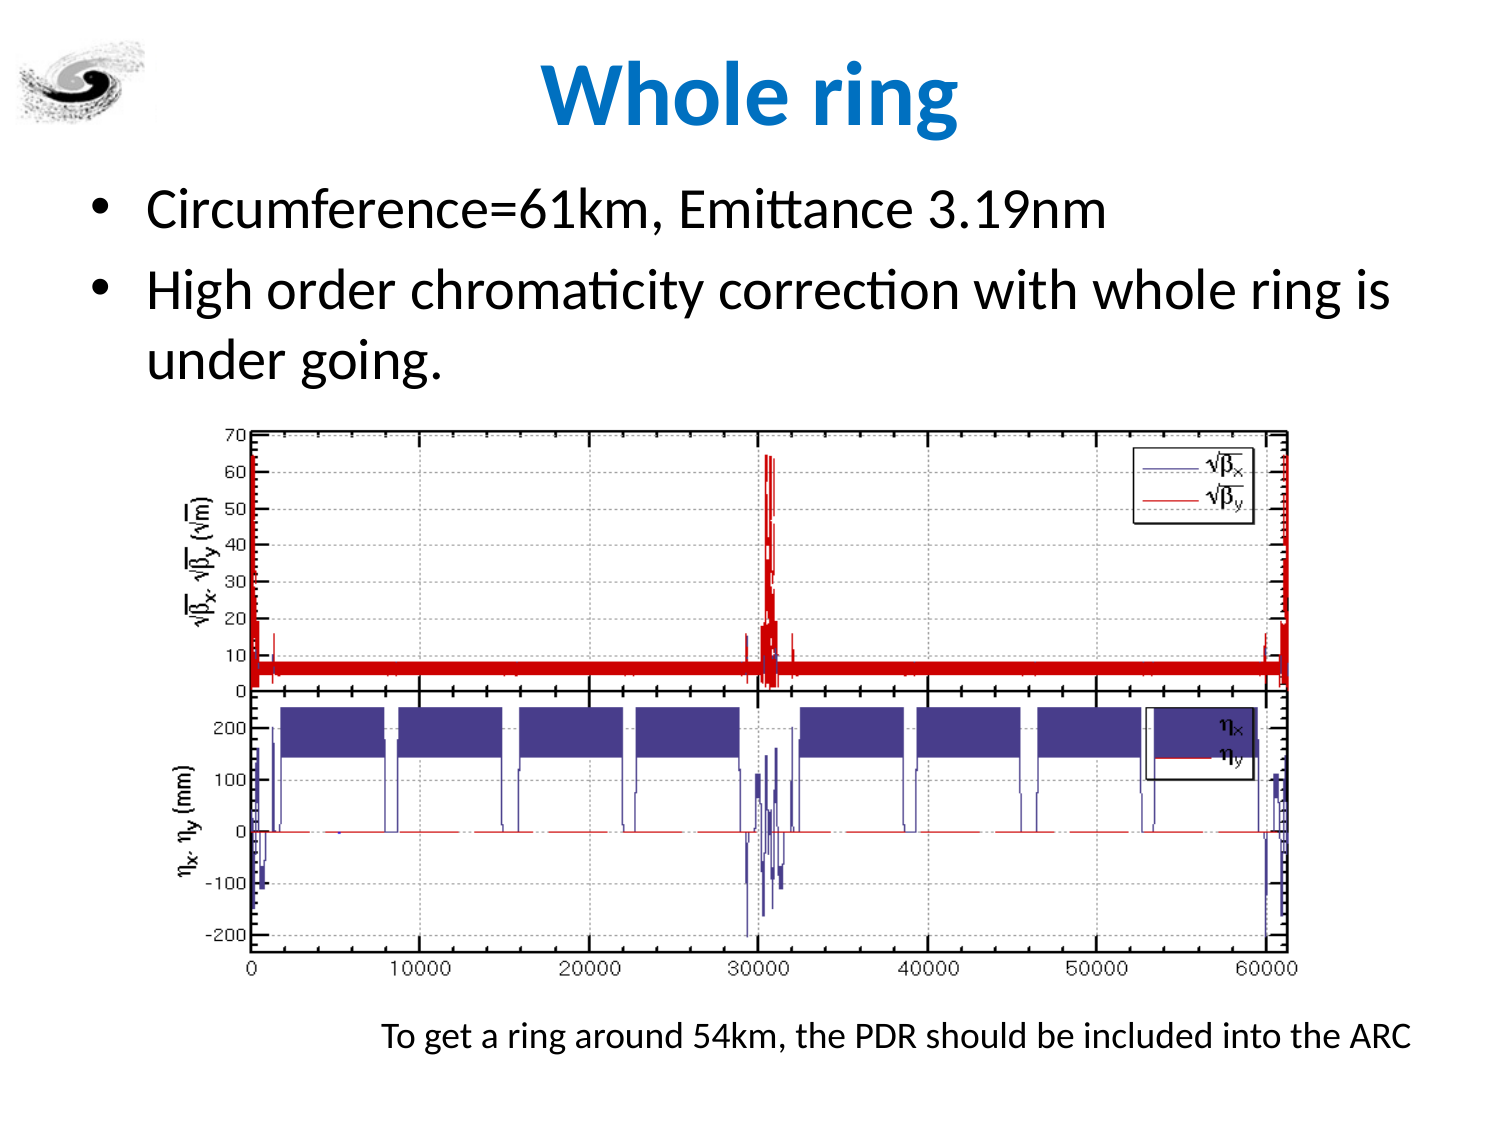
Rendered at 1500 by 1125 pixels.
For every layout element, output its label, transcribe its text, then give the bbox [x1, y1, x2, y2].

picture [171, 408, 1318, 988]
text_box To get a ring around 54km, the PDR should be included into the ARC [366, 1003, 1428, 1064]
picture [5, 7, 157, 150]
title Whole ring [75, 0, 1425, 162]
list Circumference=61km, Emittance 3.19nm High order chromaticity correction with whole ring is under going. [75, 162, 1425, 906]
